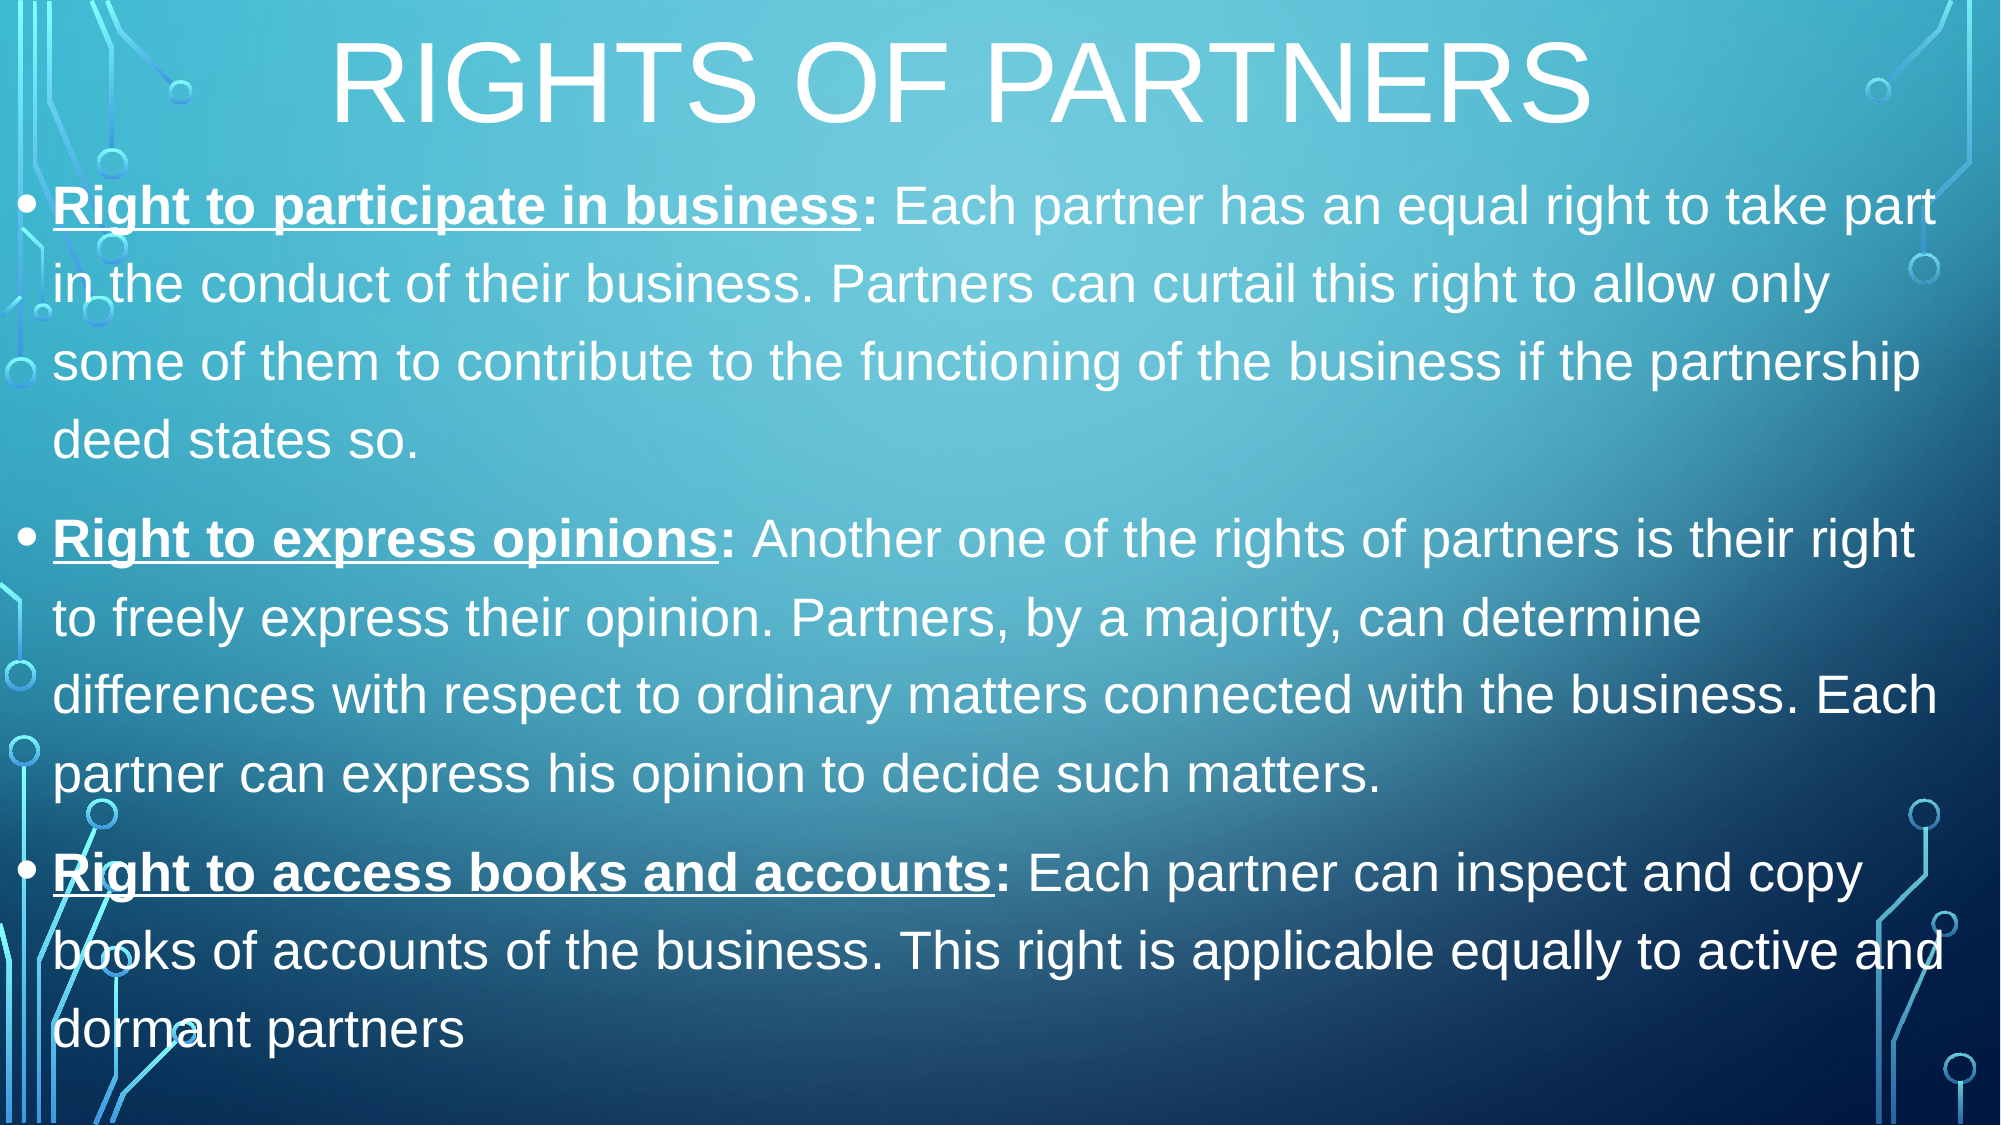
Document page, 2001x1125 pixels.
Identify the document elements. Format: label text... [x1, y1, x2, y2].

title Rights of Partners [38, 20, 1886, 149]
list Right to participate in business: Each partner has an equal right to take part in the conduct of their business. Partners can curtail this right to allow only some of them to contribute to the functioning of the business if the partnership deed states so. Right to express opinions: Another one of the rights of partners is their right to freely express their opinion. Partners, by a majority, can determine differences with respect to ordinary matters connected with the business. Each partner can express his opinion to decide such matters. Right to access books and accounts: Each partner can inspect and copy books of accounts of the business. This right is applicable equally to active and dormant partners [0, 149, 1967, 1087]
